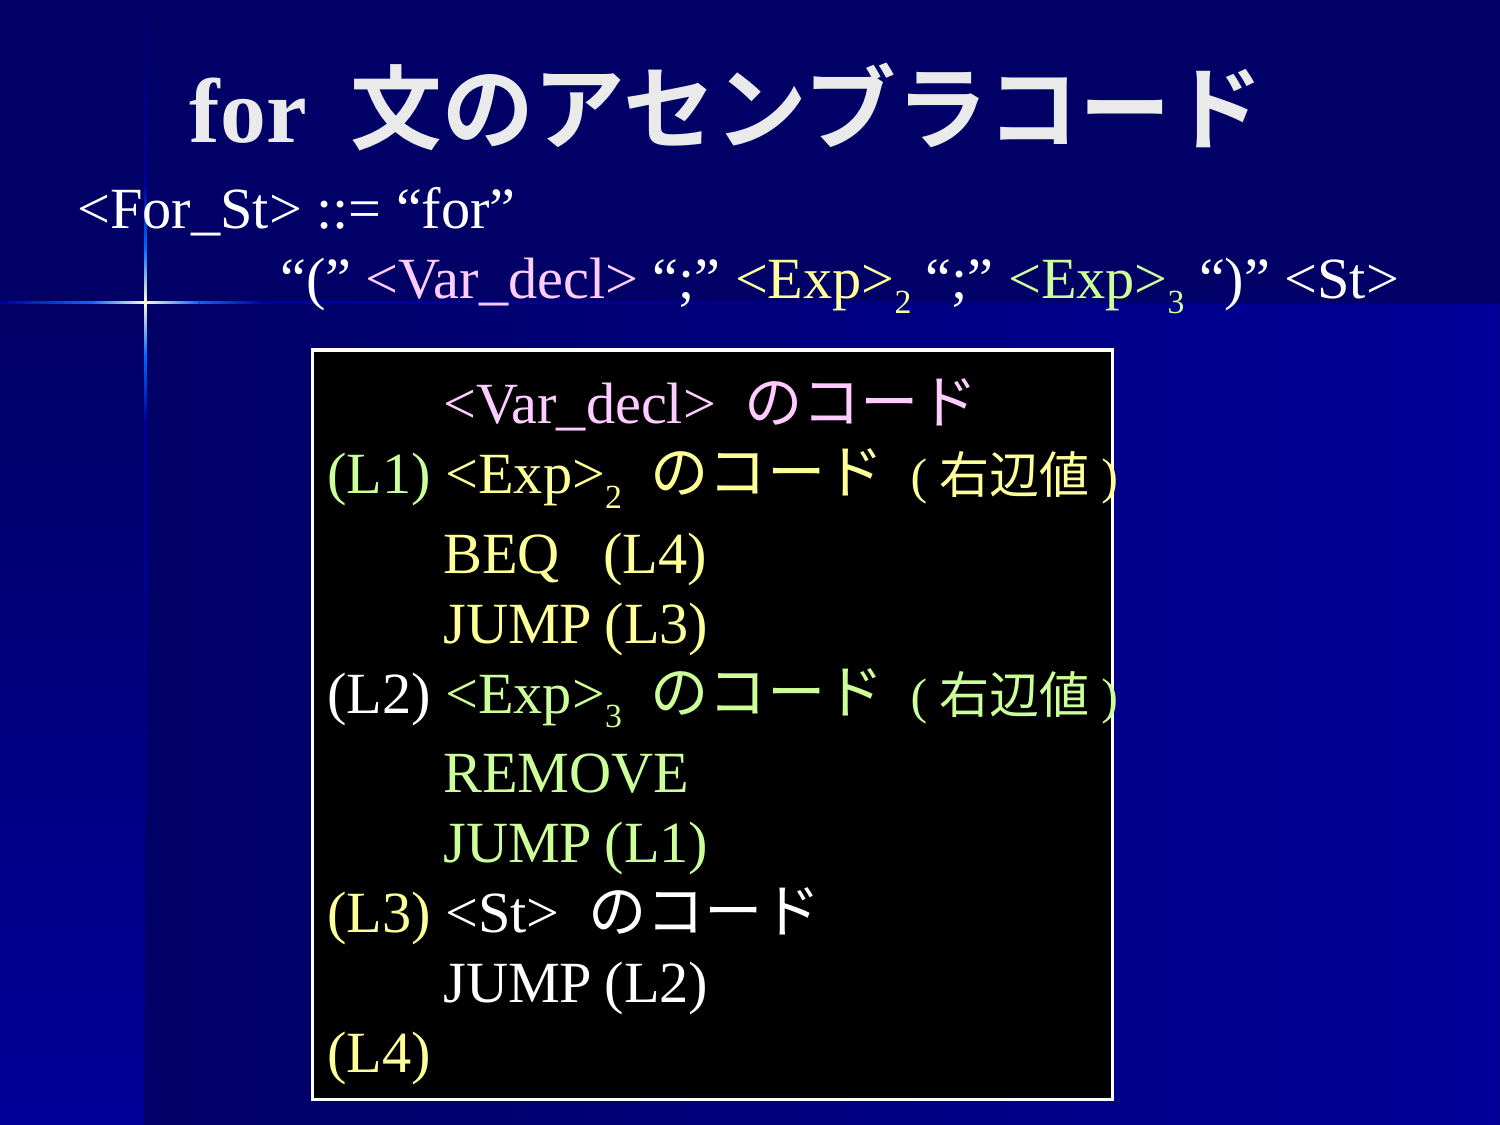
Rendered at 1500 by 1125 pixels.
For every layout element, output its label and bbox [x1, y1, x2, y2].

title [174, 49, 1426, 162]
text_box [62, 162, 1463, 328]
text_box [312, 349, 1113, 1100]
